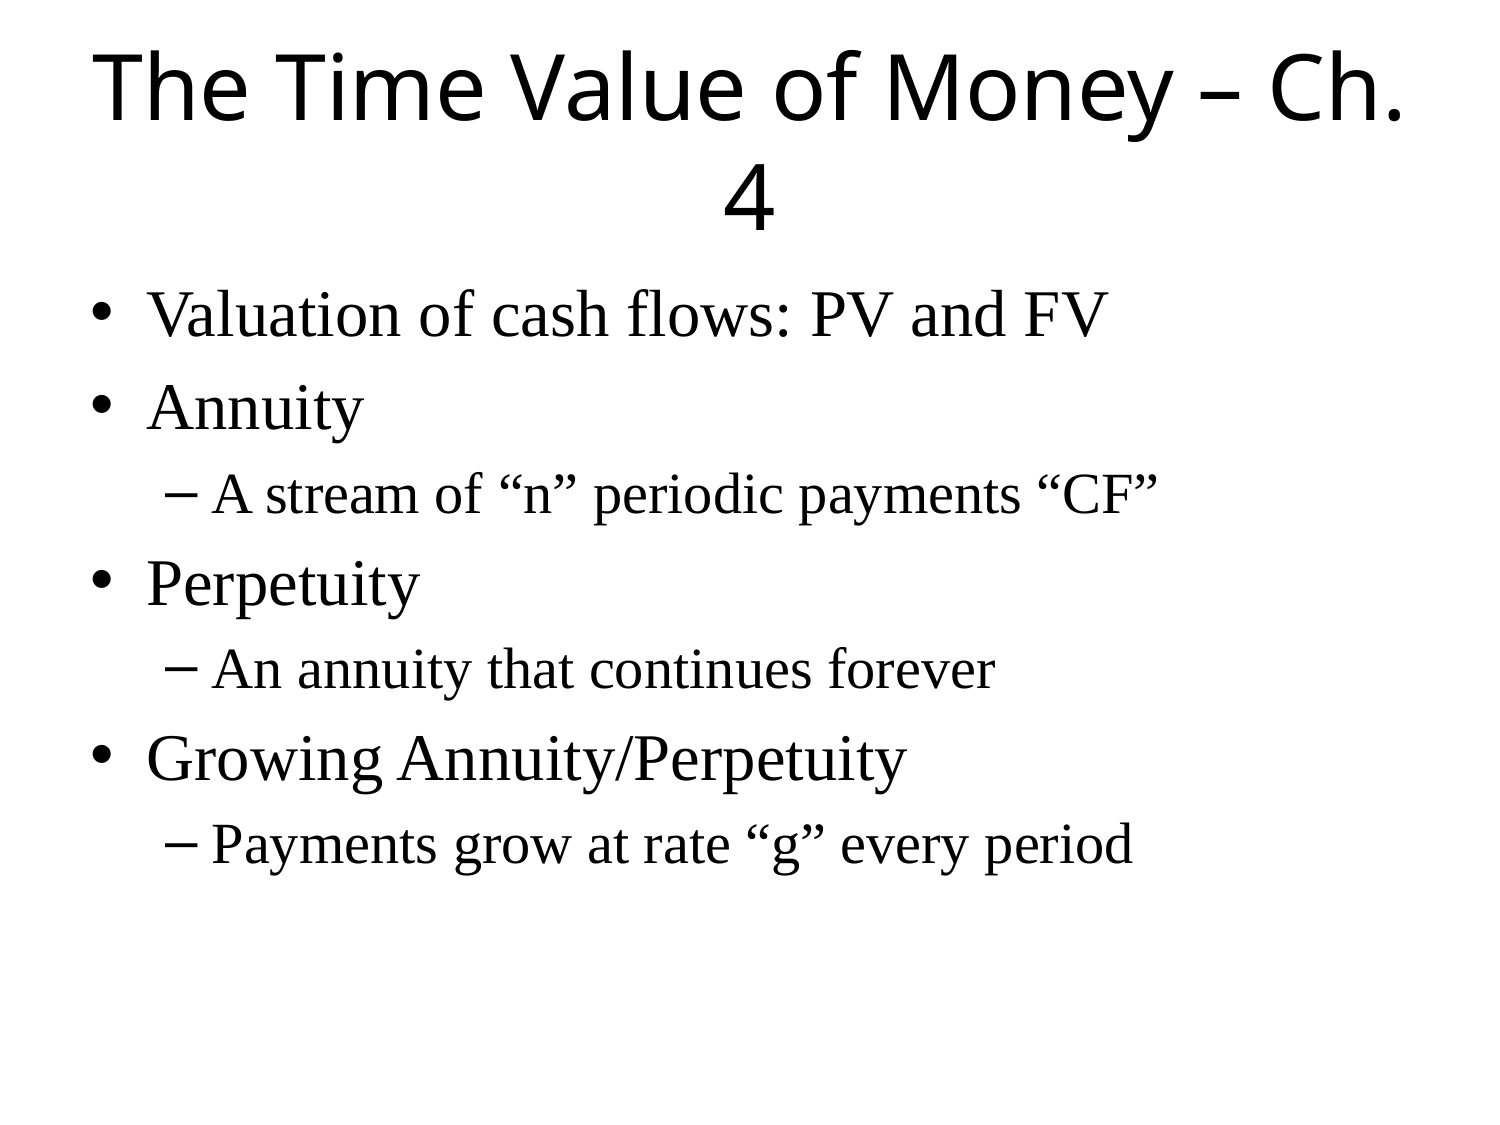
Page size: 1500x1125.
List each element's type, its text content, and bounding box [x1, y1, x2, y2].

title The Time Value of Money – Ch. 4 [75, 45, 1425, 233]
list Valuation of cash flows: PV and FV Annuity A stream of “n” periodic payments “CF” Perpetuity An annuity that continues forever Growing Annuity/Perpetuity Payments grow at rate “g” every period [75, 262, 1425, 1005]
